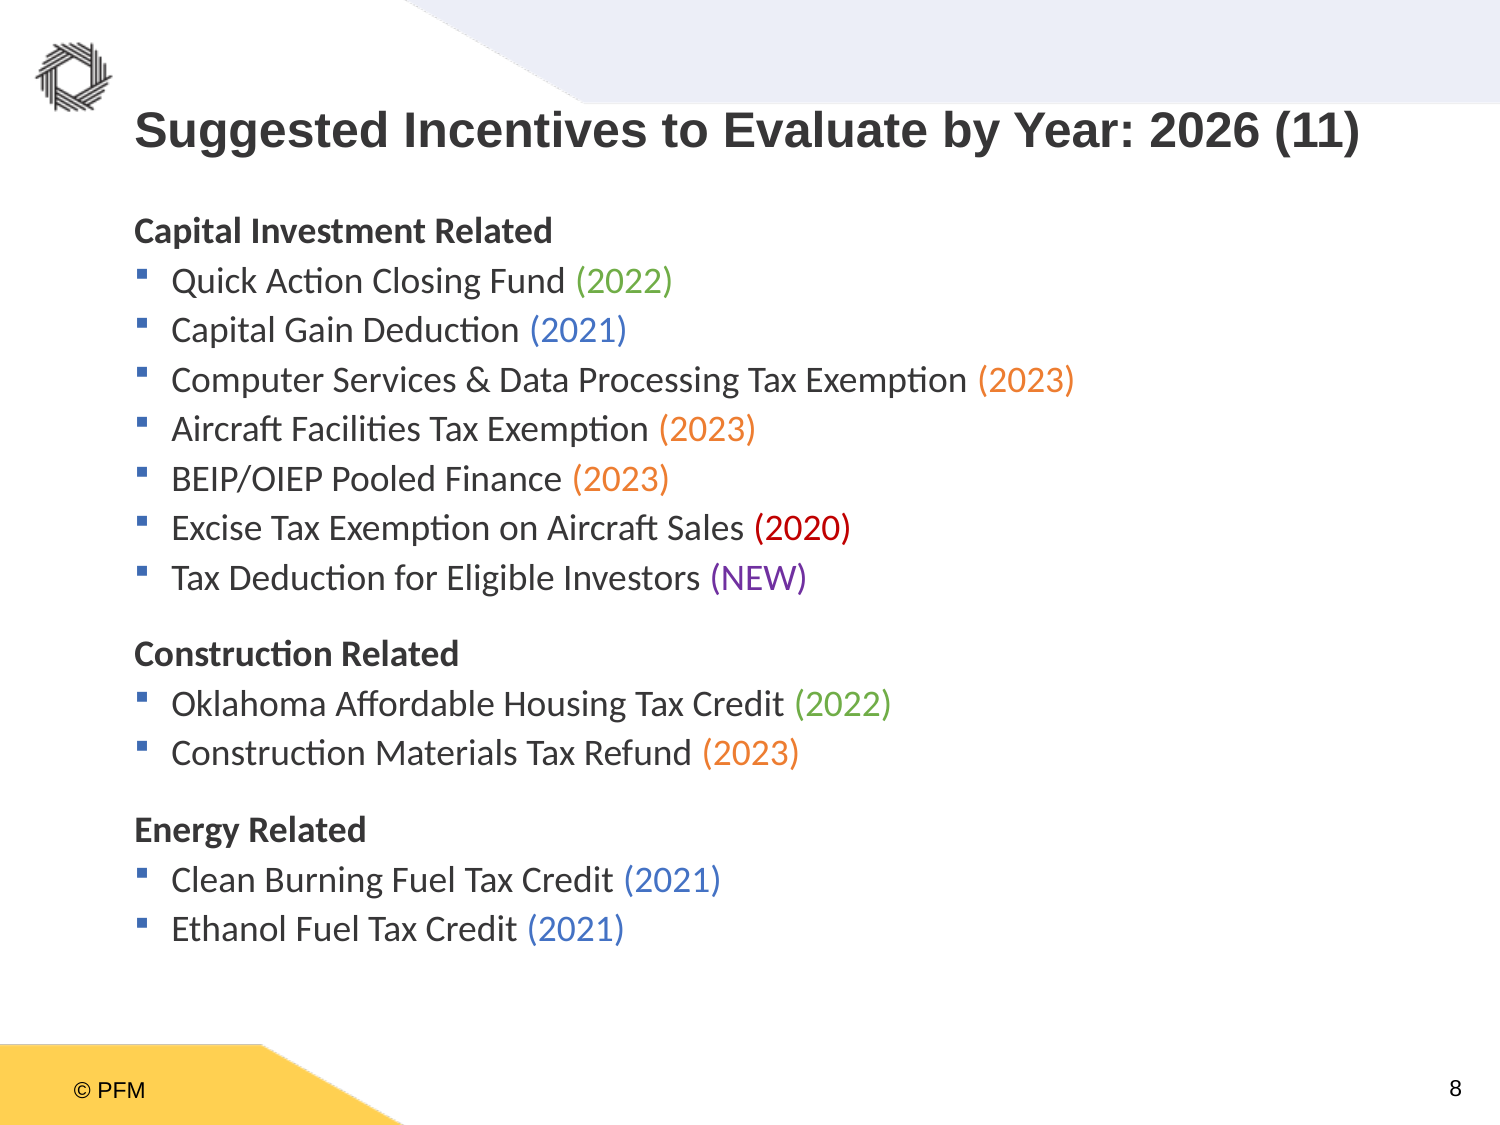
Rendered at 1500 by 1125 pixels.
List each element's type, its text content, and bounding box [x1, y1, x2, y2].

title Suggested Incentives to Evaluate by Year: 2026 (11) [134, 104, 1473, 160]
list Capital Investment Related Quick Action Closing Fund (2022) Capital Gain Deduction (2021) Computer Services & Data Processing Tax Exemption (2023) Aircraft Facilities Tax Exemption (2023) BEIP/OIEP Pooled Finance (2023) Excise Tax Exemption on Aircraft Sales (2020) Tax Deduction for Eligible Investors (NEW) Construction Related Oklahoma Affordable Housing Tax Credit (2022) Construction Materials Tax Refund (2023) Energy Related Clean Burning Fuel Tax Credit (2021) Ethanol Fuel Tax Credit (2021) [134, 201, 1485, 1021]
